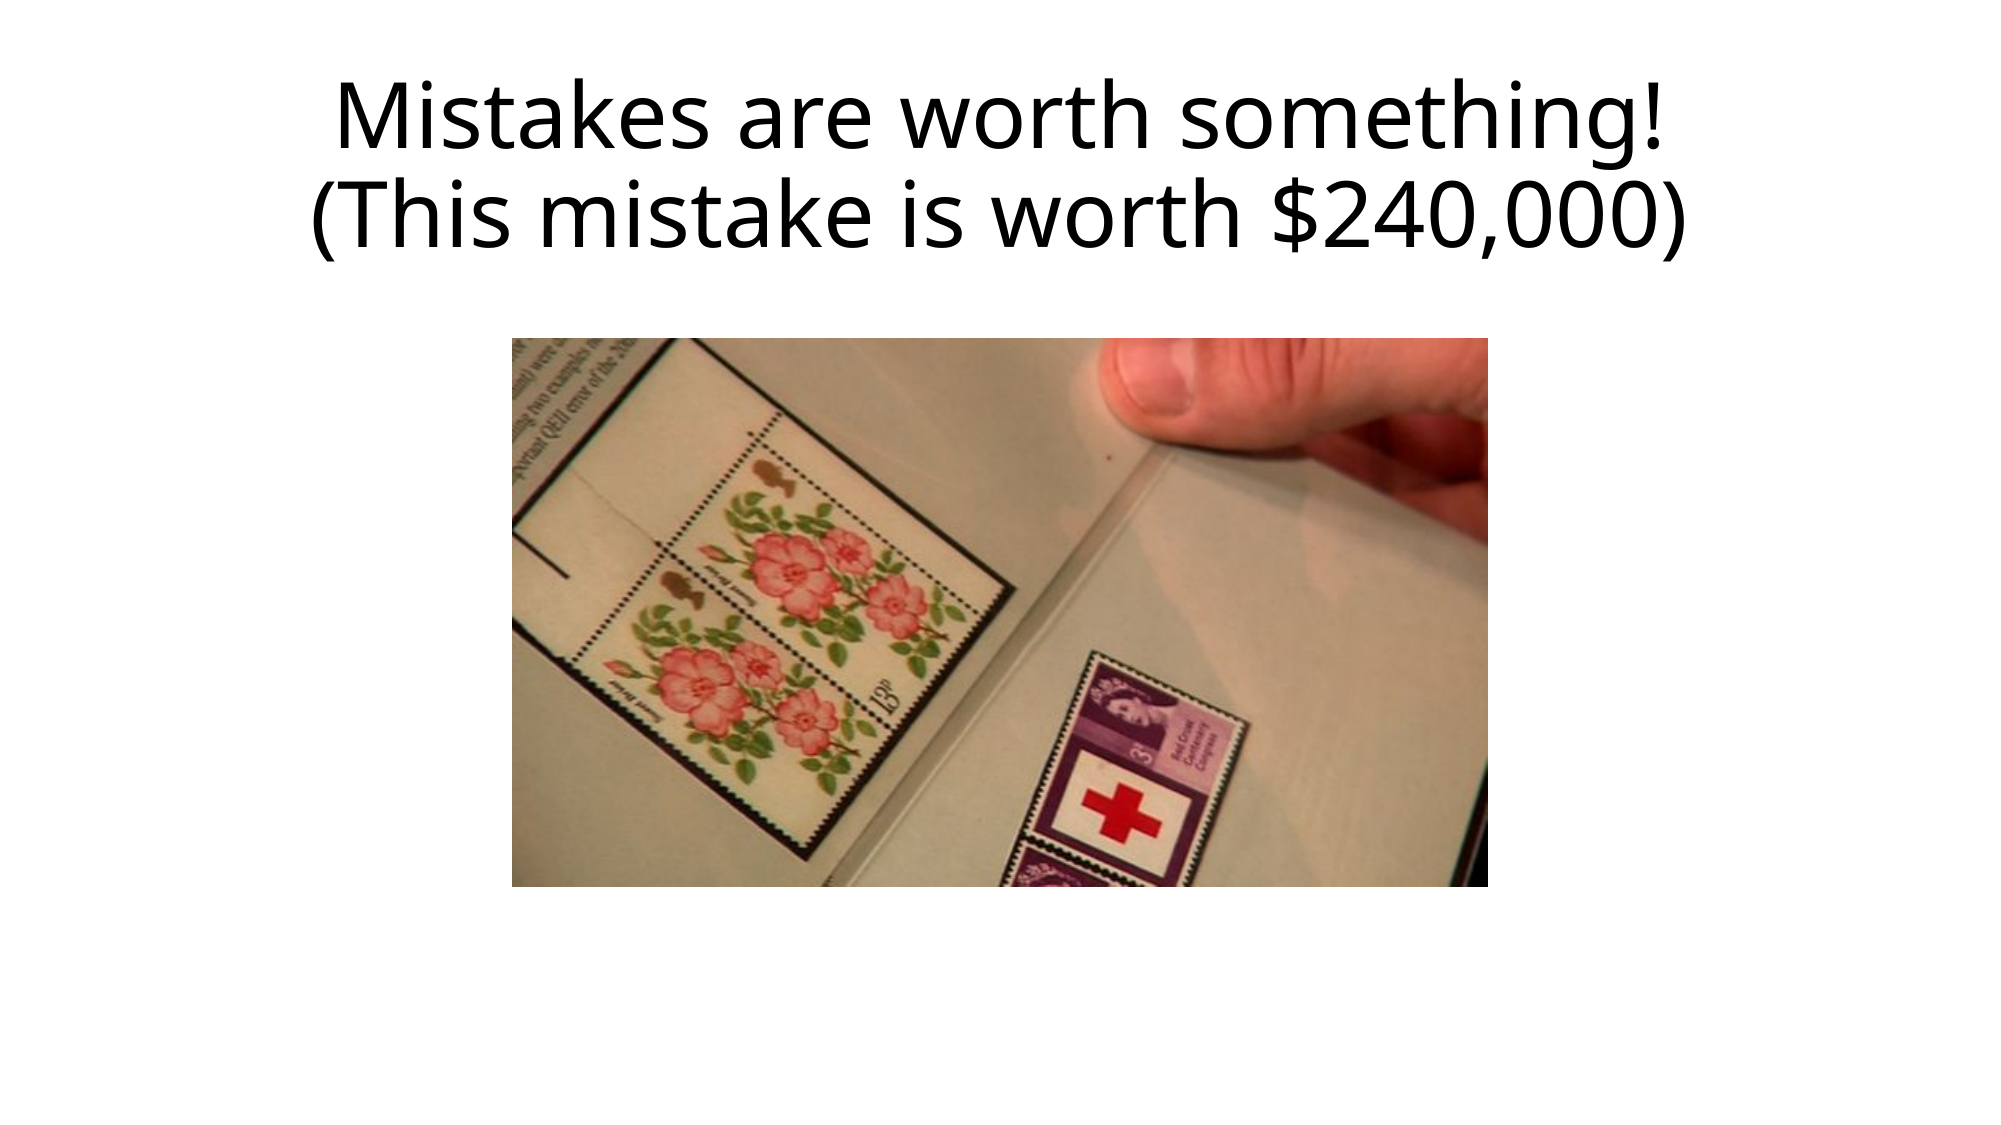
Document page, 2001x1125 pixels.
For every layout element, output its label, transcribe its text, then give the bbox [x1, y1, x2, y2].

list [512, 338, 1488, 887]
title Mistakes are worth something! (This mistake is worth $240,000) [137, 59, 1863, 278]
